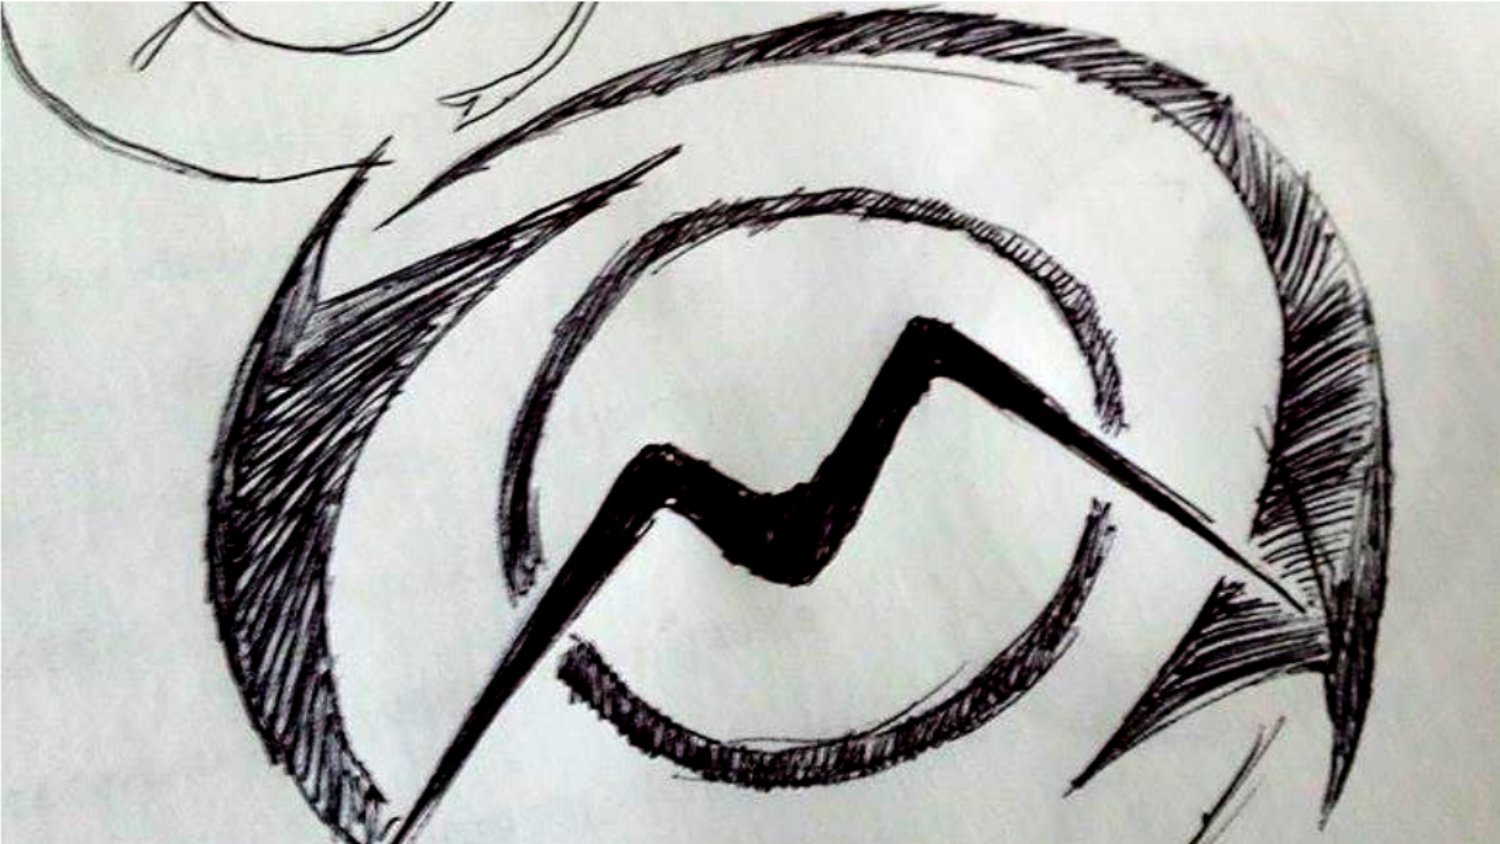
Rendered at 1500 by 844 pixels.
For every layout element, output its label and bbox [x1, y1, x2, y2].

picture [327, 0, 1173, 844]
